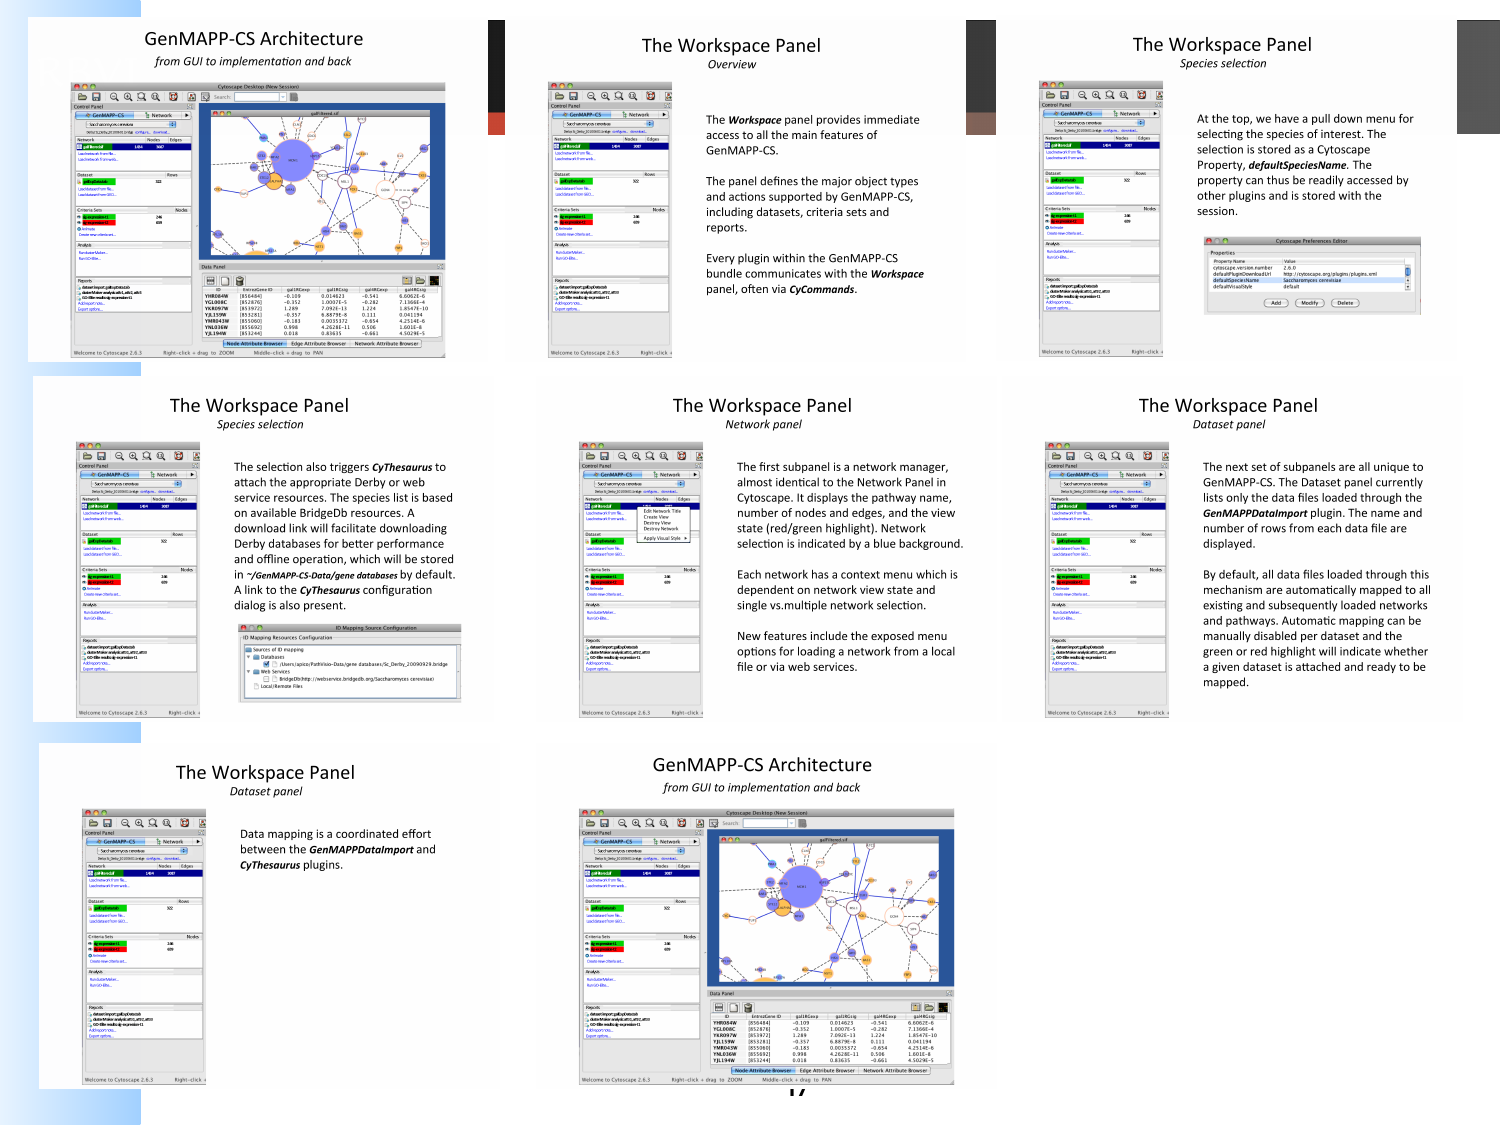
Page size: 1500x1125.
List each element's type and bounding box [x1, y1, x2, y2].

picture [1002, 376, 1463, 722]
picture [33, 376, 495, 722]
picture [535, 376, 997, 722]
picture [27, 14, 1500, 362]
picture [535, 742, 997, 1089]
picture [39, 742, 501, 1089]
